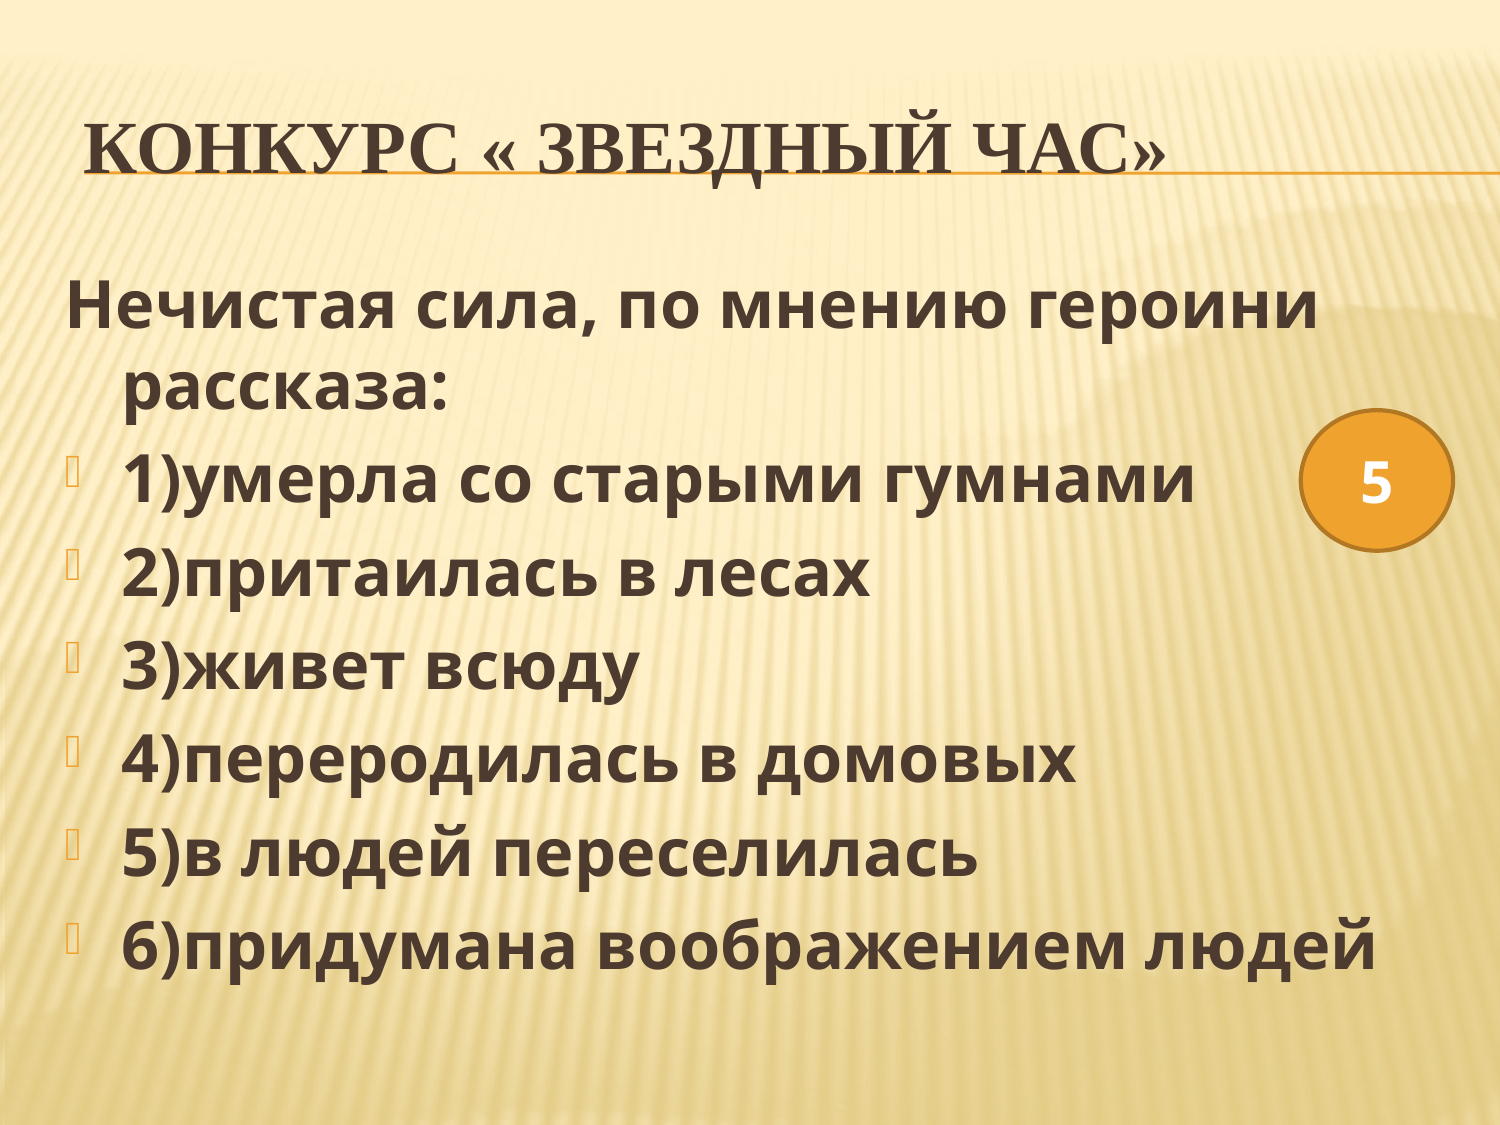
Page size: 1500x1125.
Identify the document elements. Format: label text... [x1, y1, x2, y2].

title Конкурс « Звездный час» [50, 75, 1475, 213]
text_box 5 [1298, 408, 1456, 553]
list Нечистая сила, по мнению героини рассказа: 1)умерла со старыми гумнами 2)притаилась в лесах 3)живет всюду 4)переродилась в домовых 5)в людей переселилась 6)придумана воображением людей [50, 254, 1475, 998]
